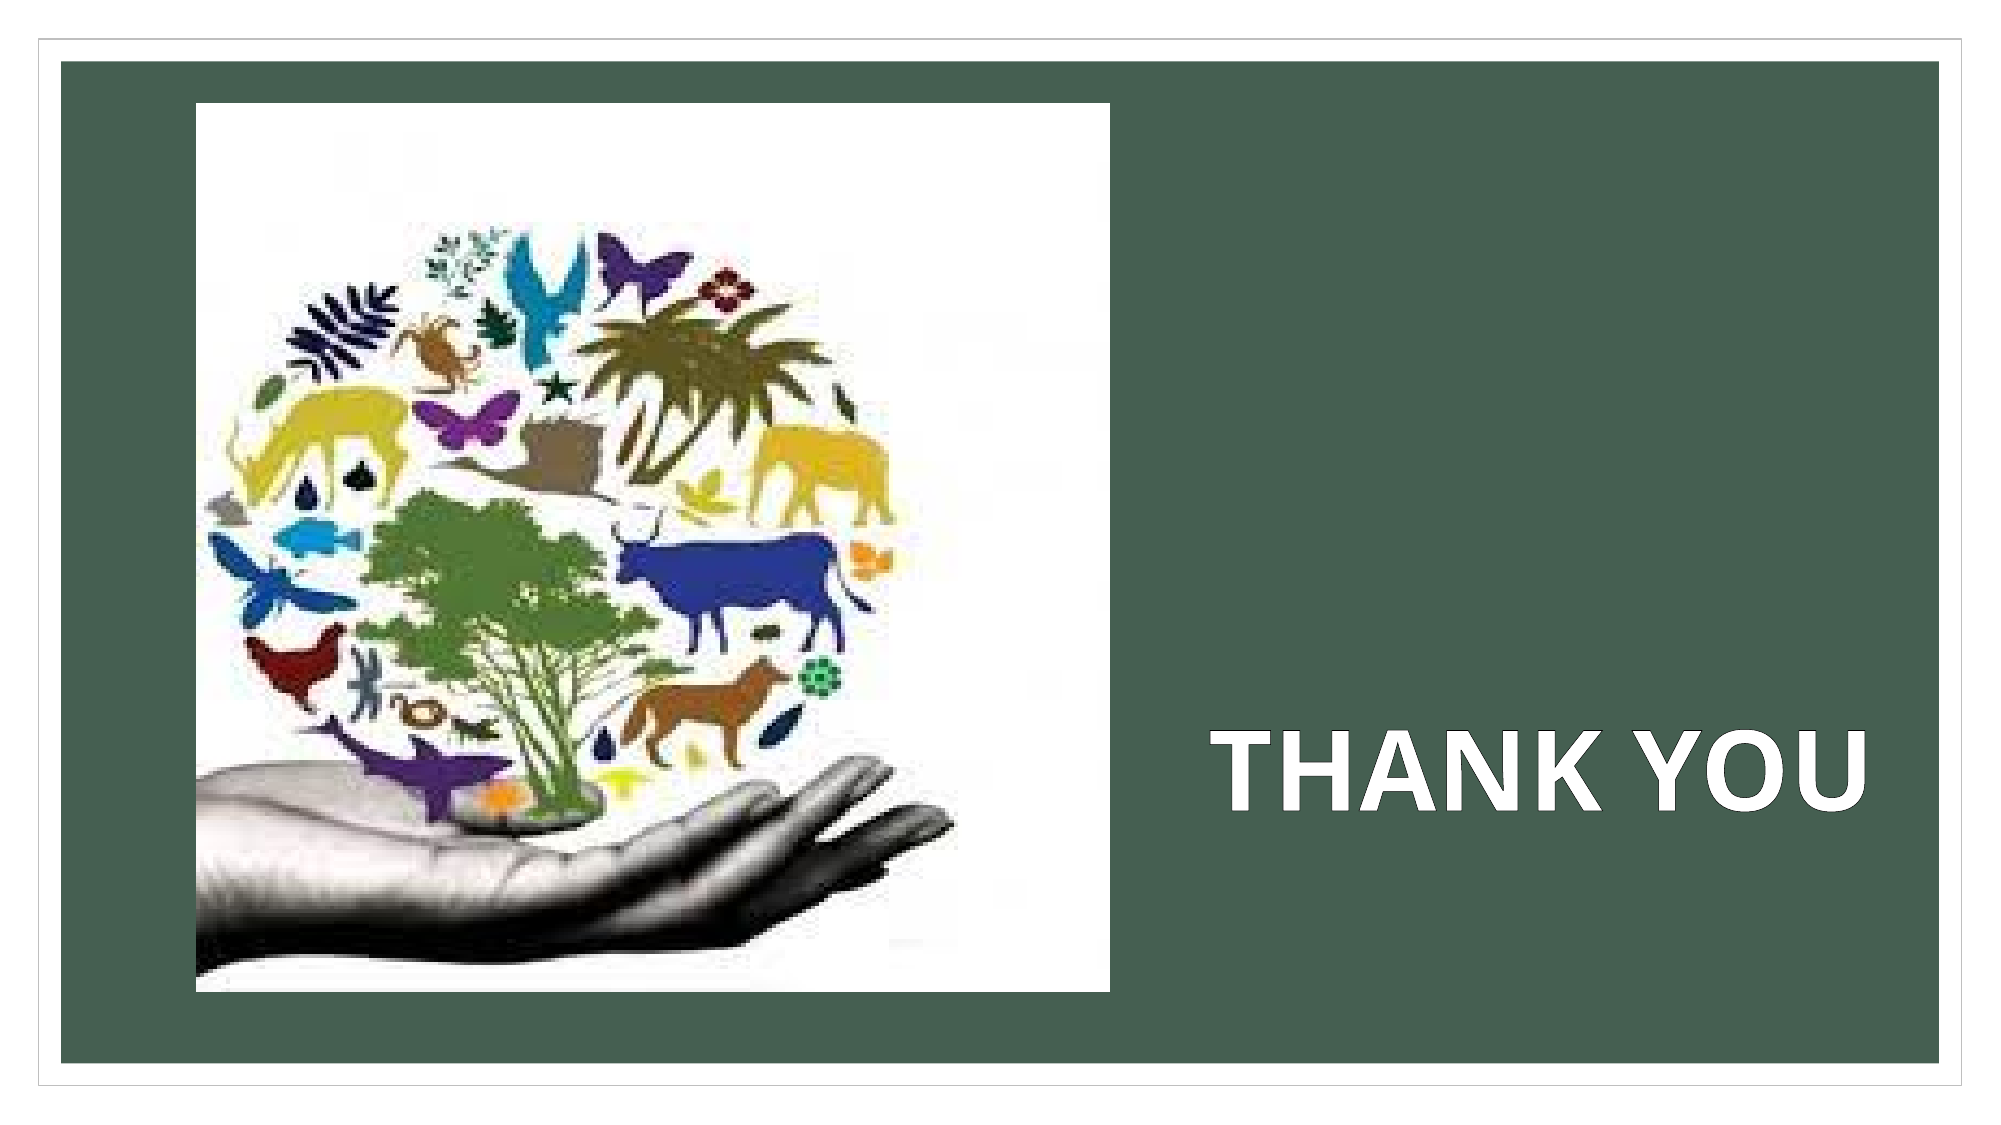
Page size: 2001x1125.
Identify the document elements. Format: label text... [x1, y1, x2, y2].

text_box THANK YOU [1158, 420, 1925, 841]
picture [196, 103, 1110, 992]
